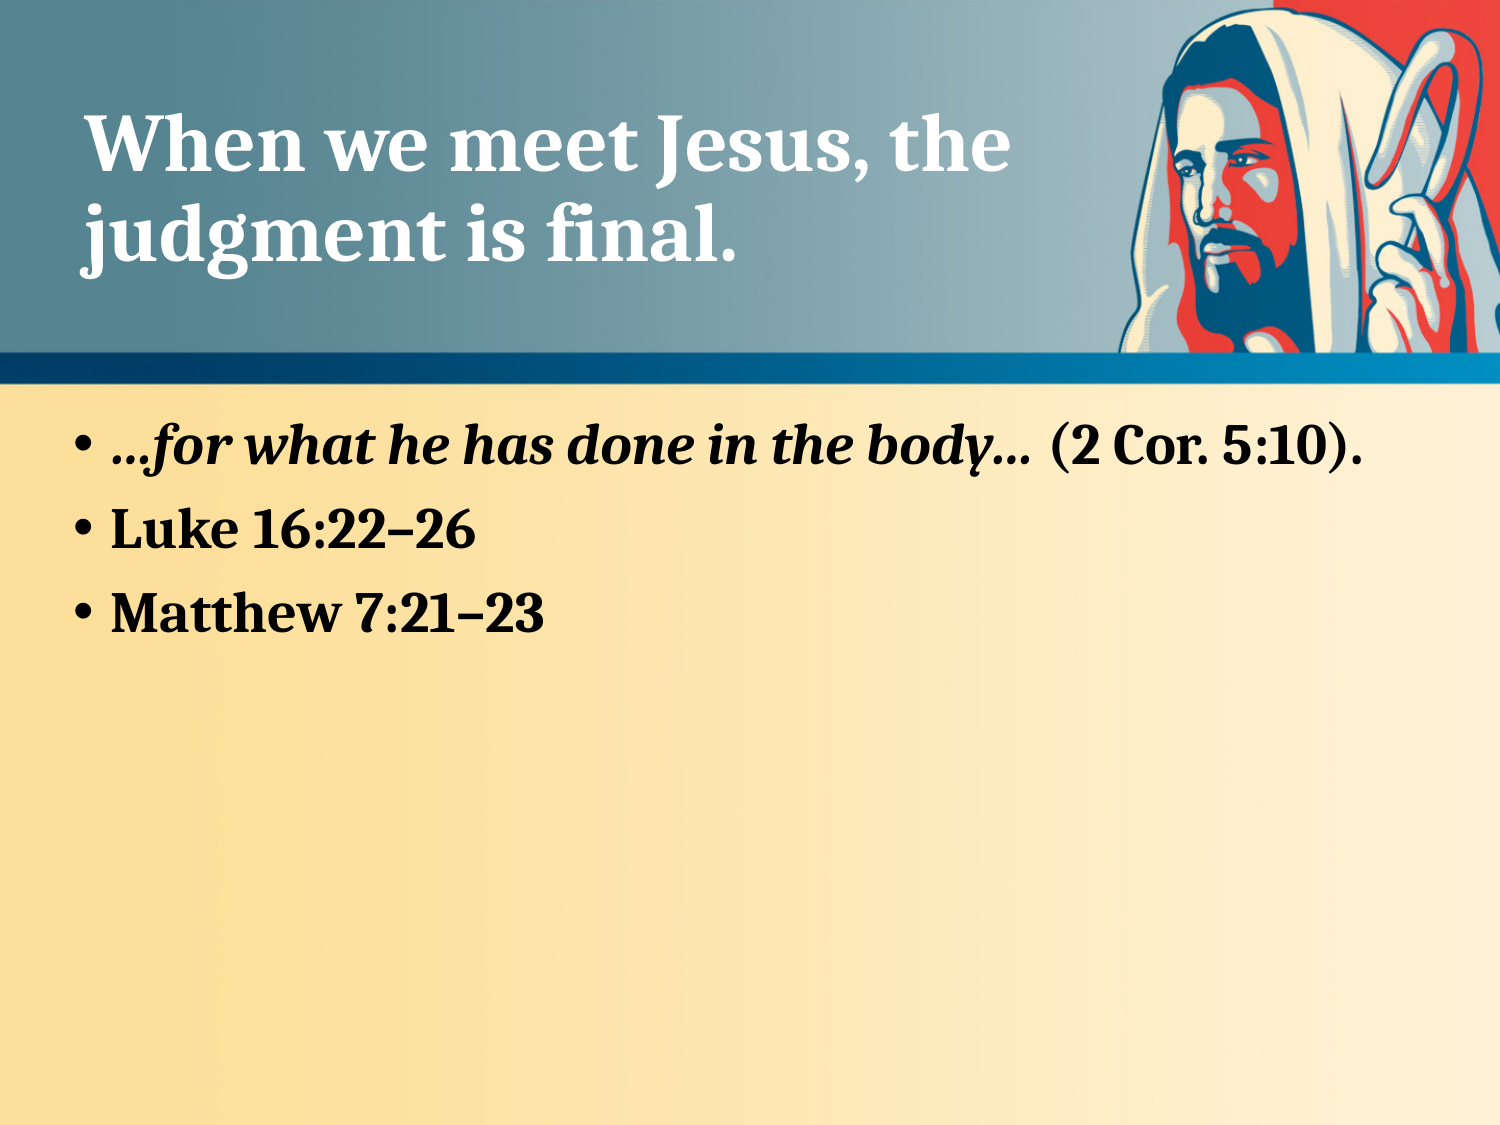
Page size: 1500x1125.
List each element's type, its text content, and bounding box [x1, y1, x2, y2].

list …for what he has done in the body… (2 Cor. 5:10). Luke 16:22–26 Matthew 7:21–23 [58, 406, 1459, 1014]
picture [1448, 172, 1500, 353]
picture [1243, 326, 1300, 353]
title When we meet Jesus, the judgment is final. [69, 61, 1082, 317]
picture [1176, 159, 1193, 171]
picture [0, 0, 1500, 1125]
picture [568, 359, 578, 365]
picture [1204, 243, 1261, 293]
